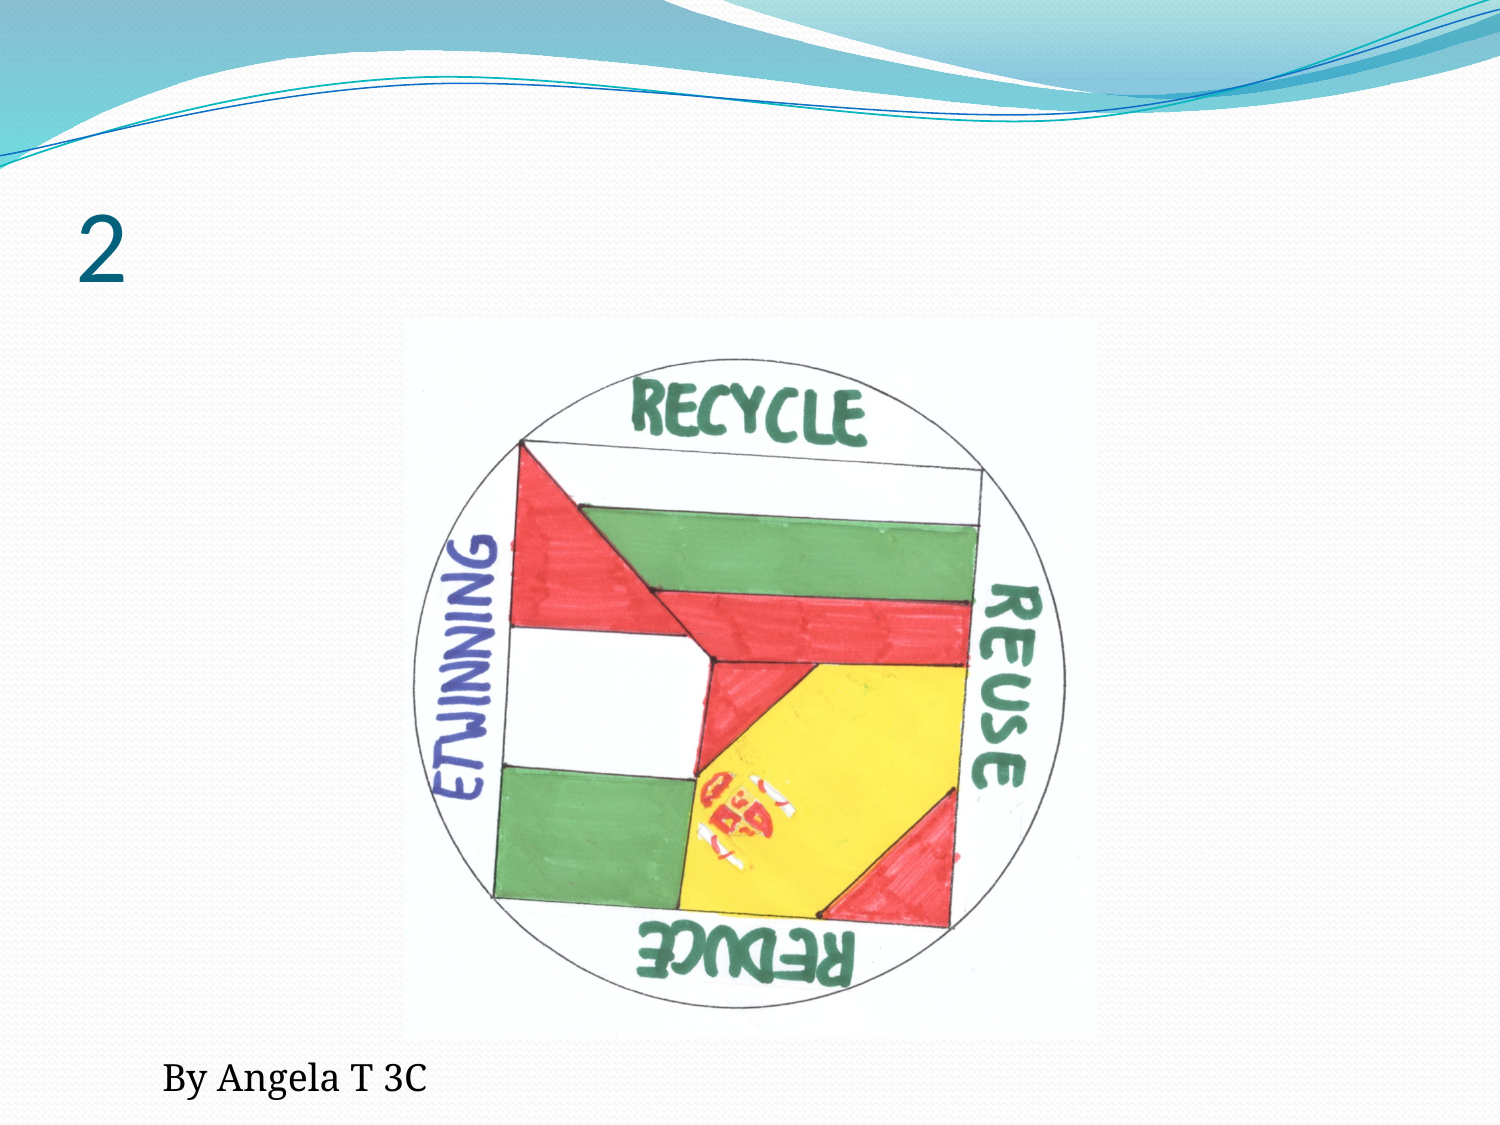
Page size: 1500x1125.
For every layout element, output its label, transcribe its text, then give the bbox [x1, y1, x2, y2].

text_box By Angela T 3C [147, 1046, 632, 1107]
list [404, 317, 1096, 1038]
title 2 [75, 115, 1425, 303]
